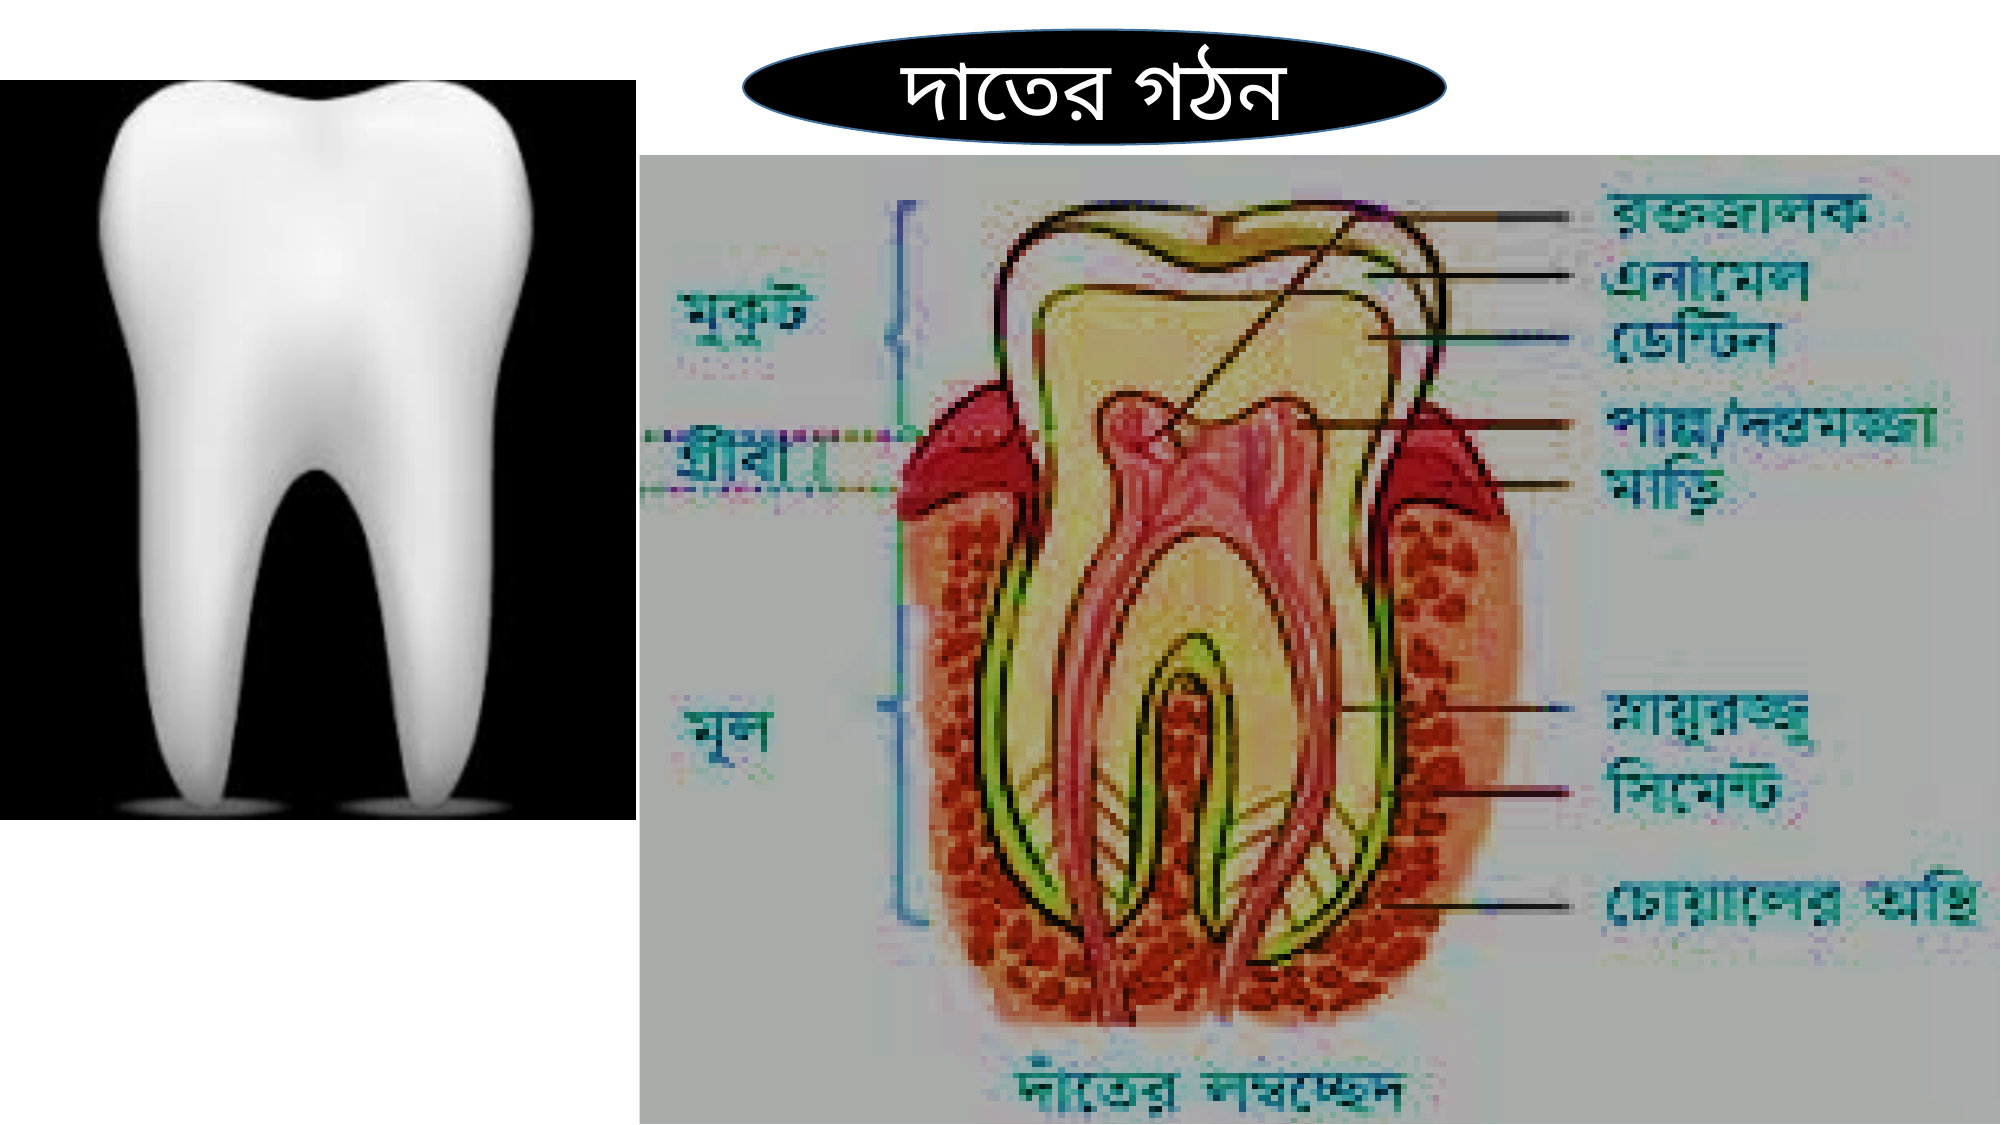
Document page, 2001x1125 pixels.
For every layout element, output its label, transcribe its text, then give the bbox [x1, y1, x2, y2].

picture [639, 144, 2000, 1124]
picture [0, 80, 636, 820]
text_box দাতের গঠন [741, 28, 1448, 144]
